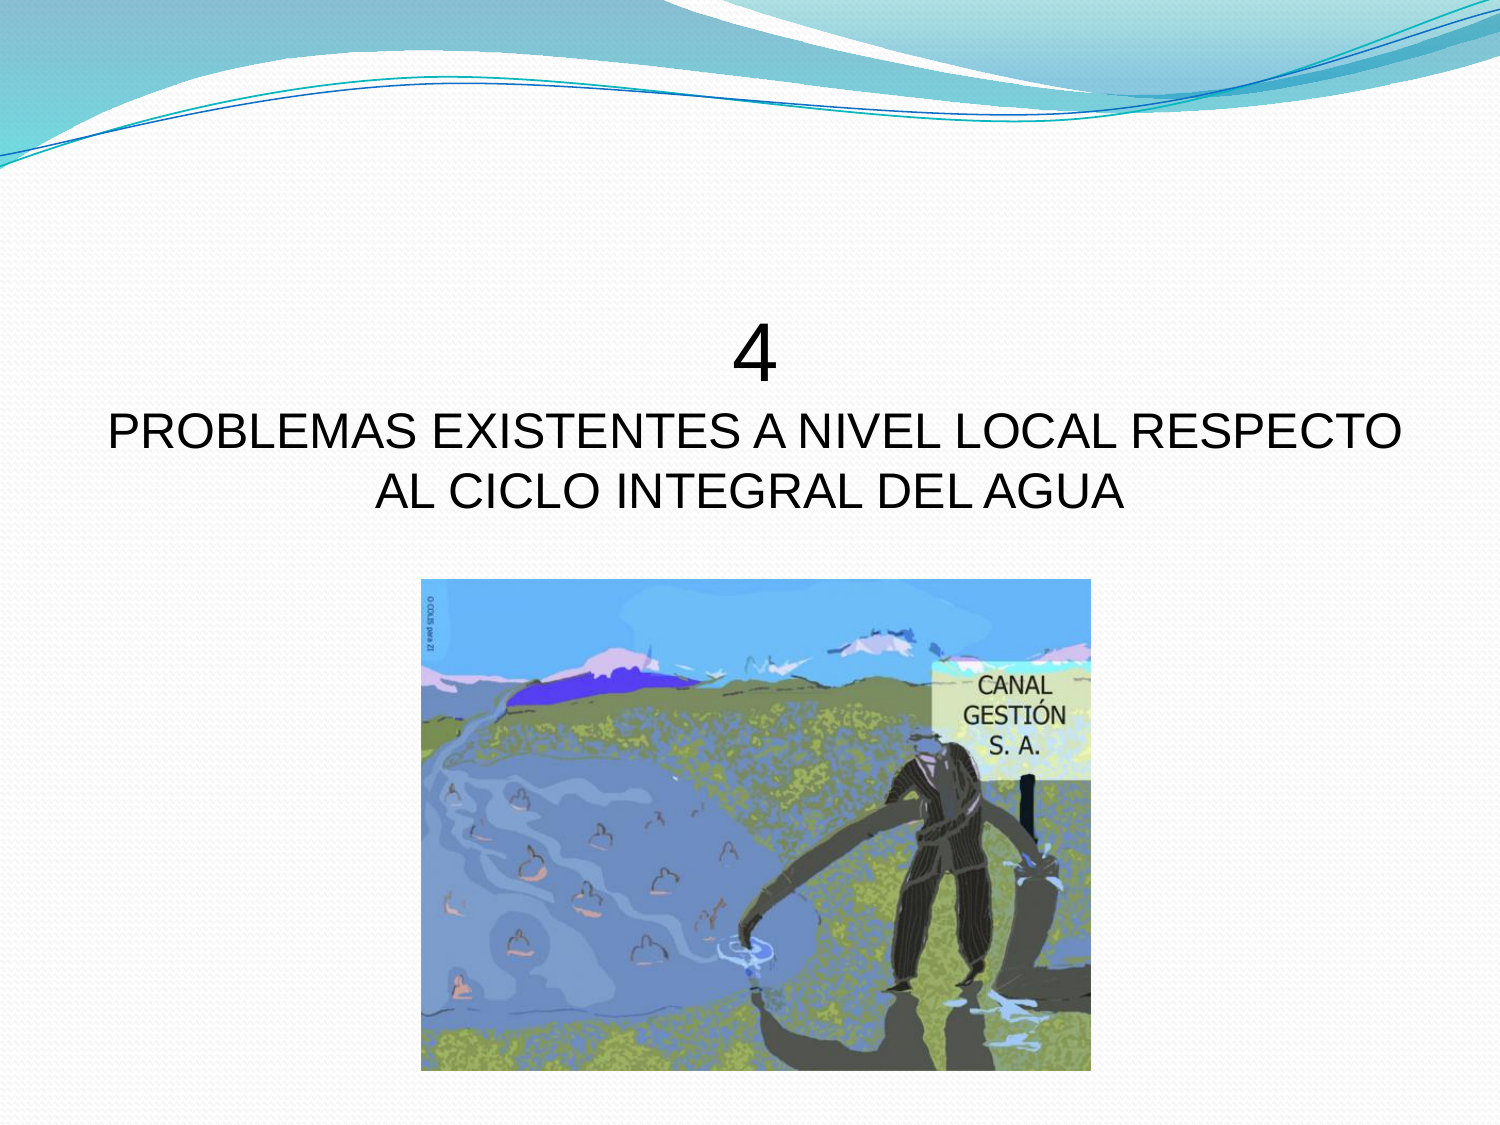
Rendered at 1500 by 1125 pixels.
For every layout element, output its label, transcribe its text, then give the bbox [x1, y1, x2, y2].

text_box 4 PROBLEMAS EXISTENTES A NIVEL LOCAL RESPECTO AL CICLO INTEGRAL DEL AGUA [88, 290, 1424, 571]
picture [420, 579, 1091, 1071]
